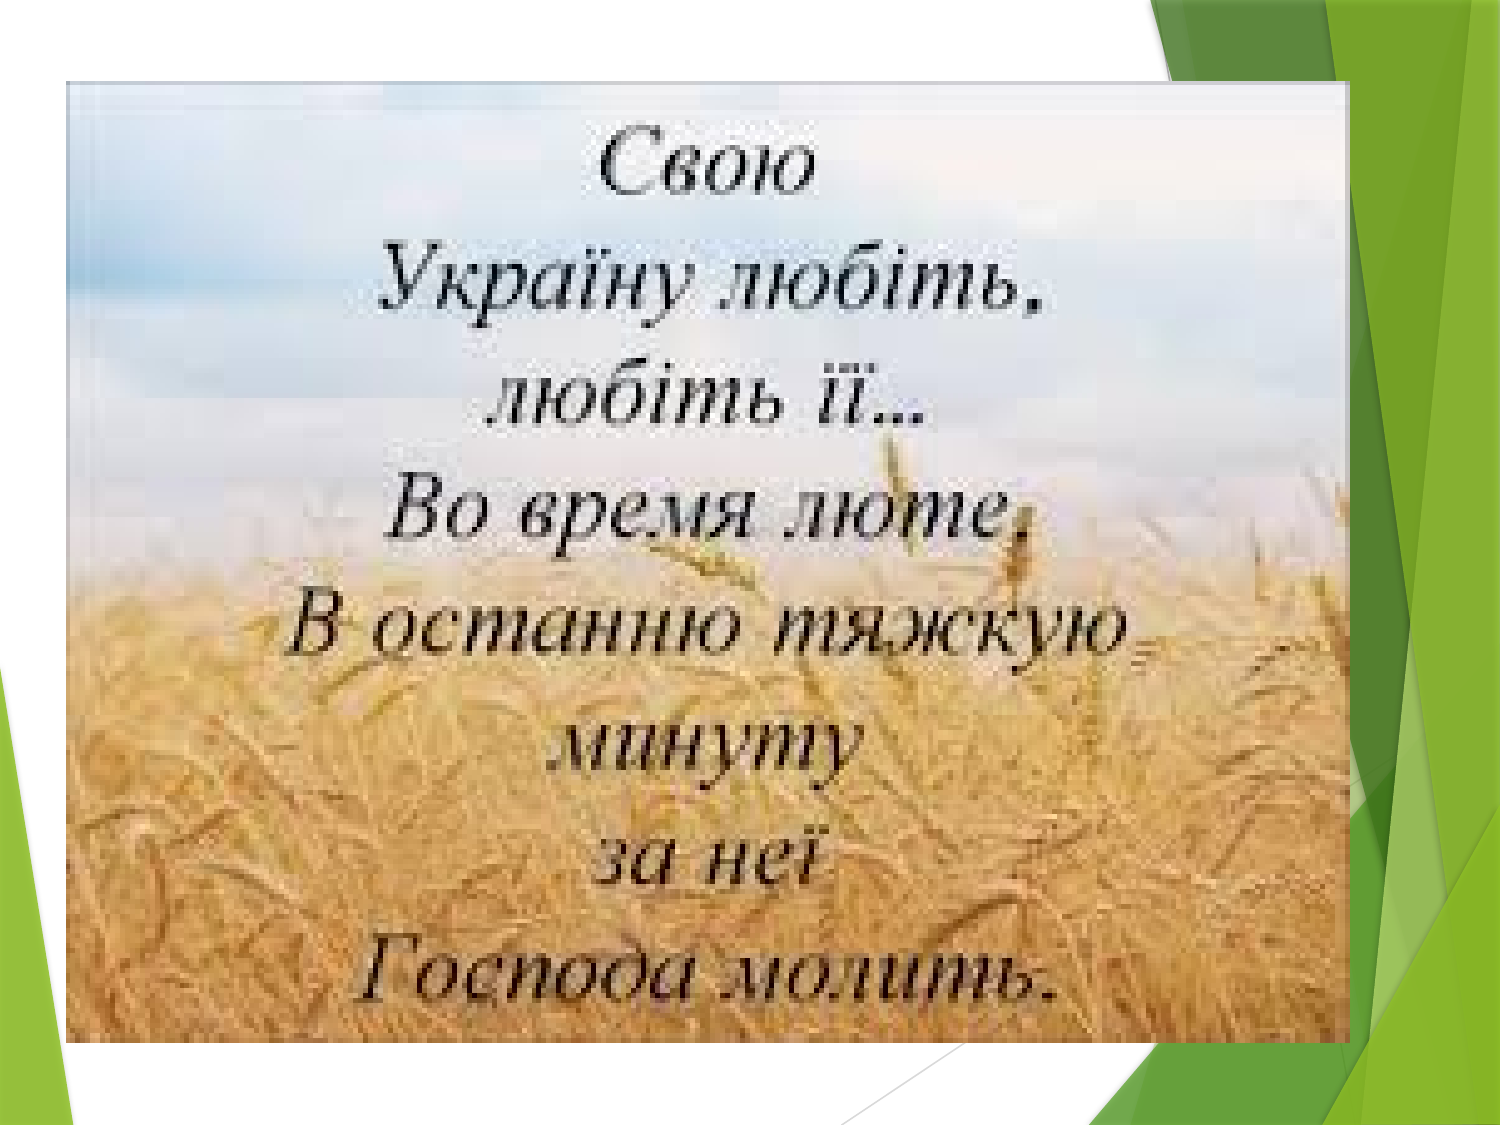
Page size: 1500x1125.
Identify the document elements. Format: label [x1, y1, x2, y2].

list [66, 81, 1351, 1044]
